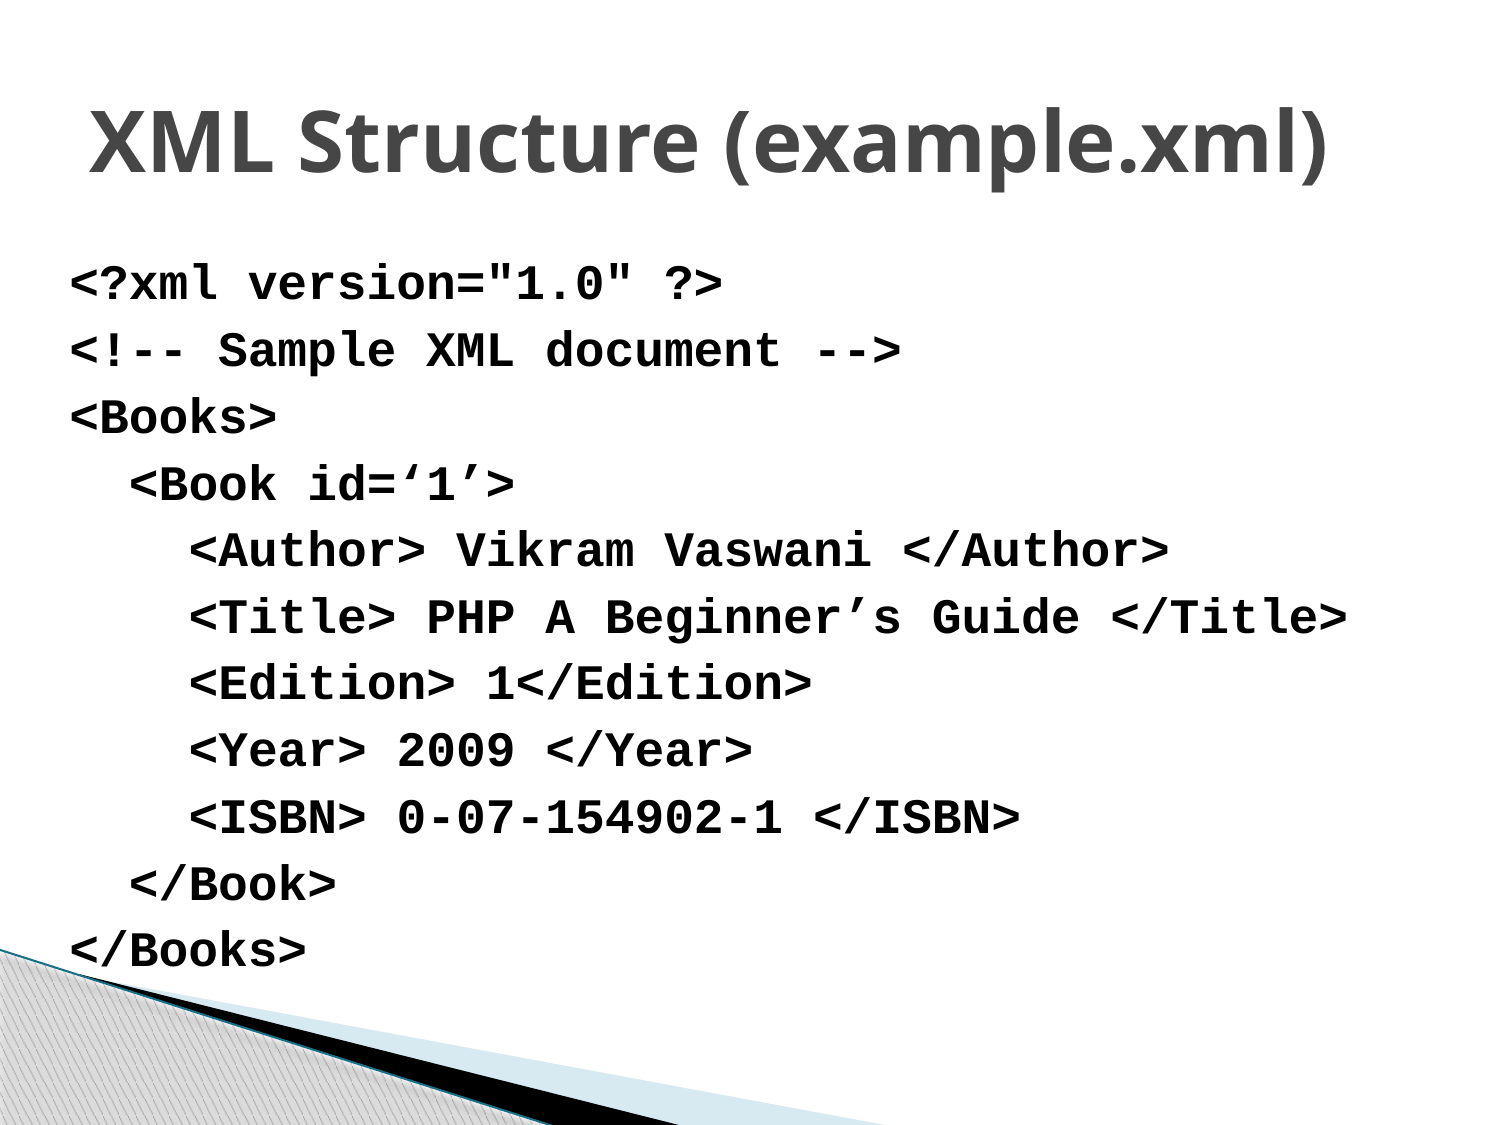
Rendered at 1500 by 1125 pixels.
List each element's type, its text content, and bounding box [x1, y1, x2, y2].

list <?xml version="1.0" ?> <!-- Sample XML document --> <Books> <Book id=‘1’> <Author> Vikram Vaswani </Author> <Title> PHP A Beginner’s Guide </Title> <Edition> 1</Edition> <Year> 2009 </Year> <ISBN> 0-07-154902-1 </ISBN> </Book> </Books> [37, 243, 1450, 986]
title XML Structure (example.xml) [75, 45, 1425, 233]
